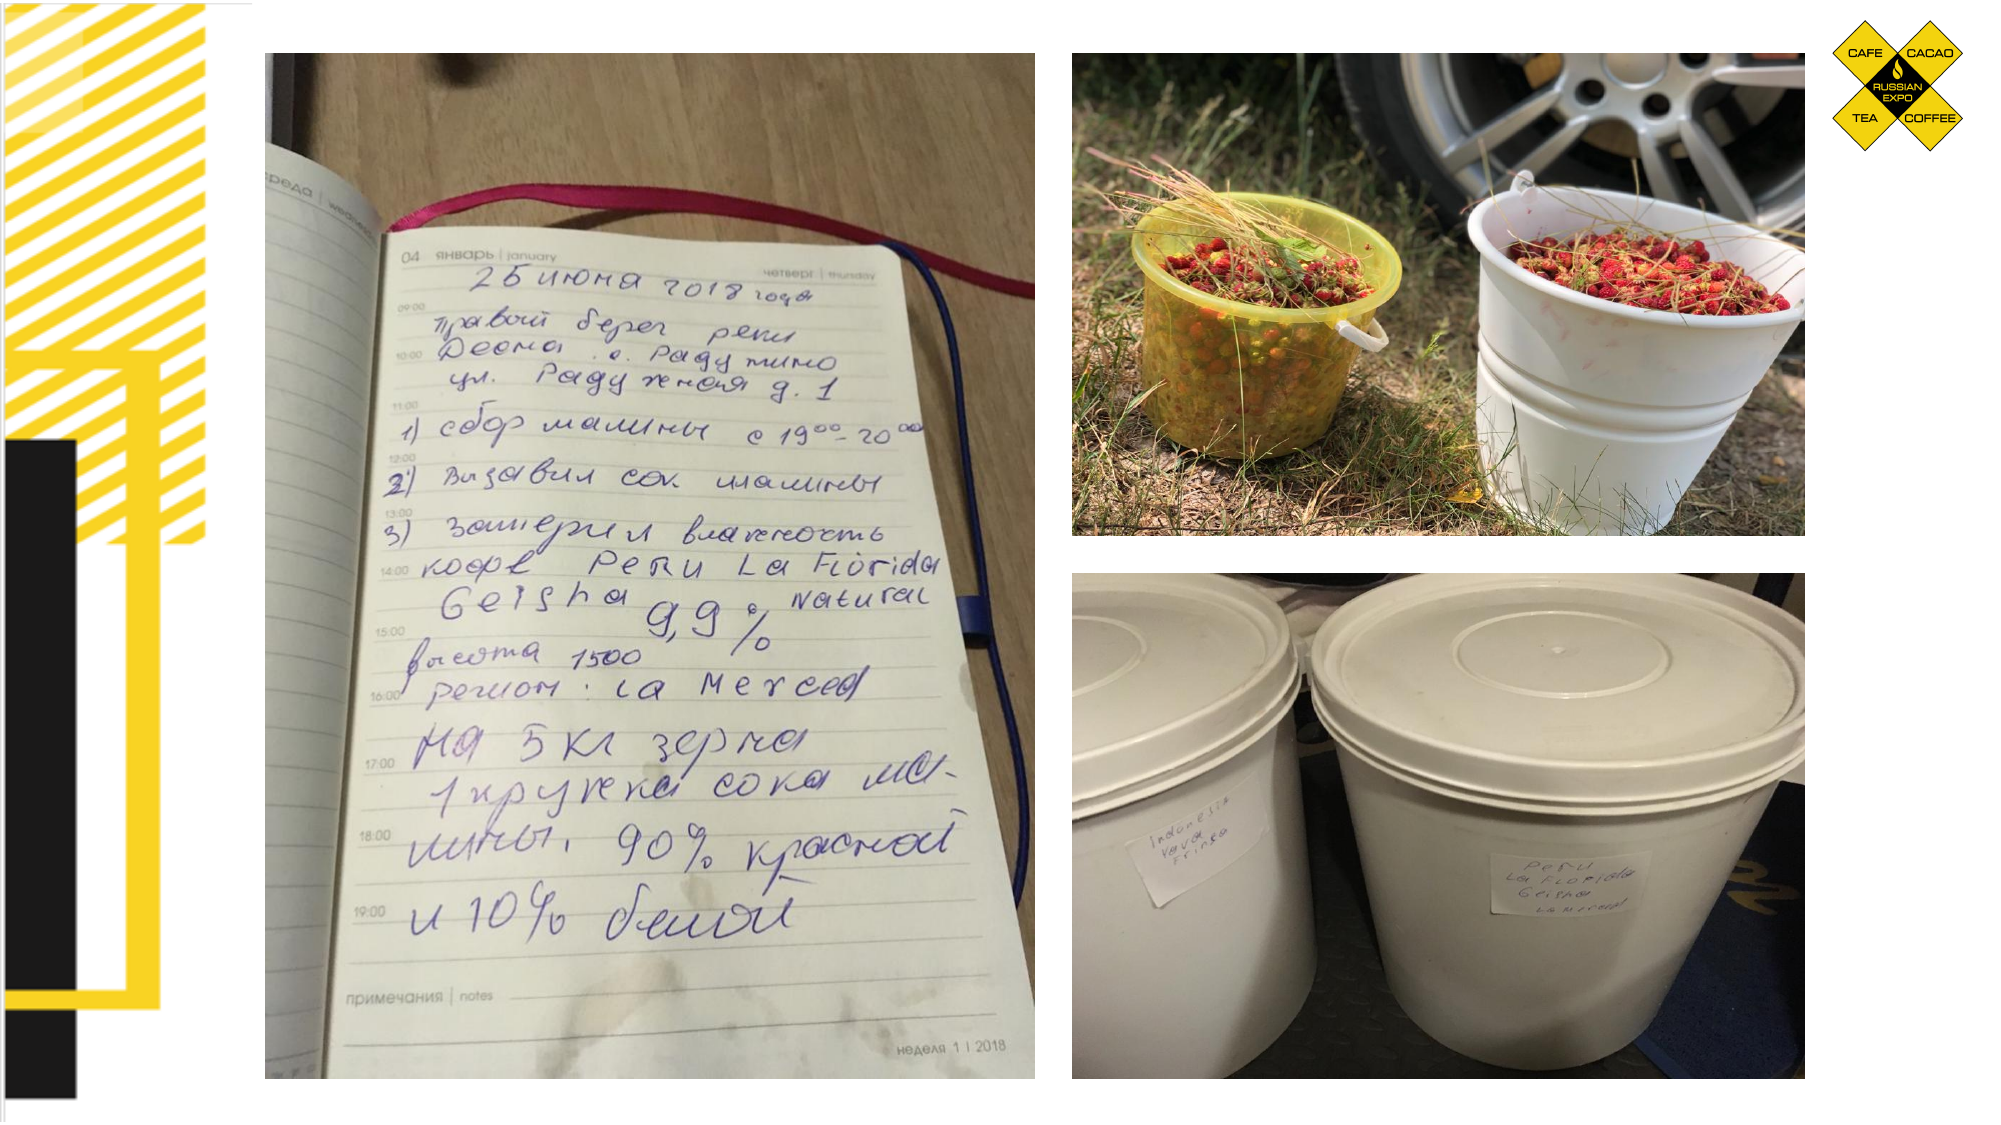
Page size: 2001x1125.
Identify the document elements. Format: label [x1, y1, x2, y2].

picture [1832, 20, 1969, 170]
picture [265, 53, 1035, 1079]
text_box [500, 11, 1589, 328]
picture [0, 3, 253, 1122]
picture [1072, 53, 1805, 536]
picture [1072, 573, 1805, 1080]
